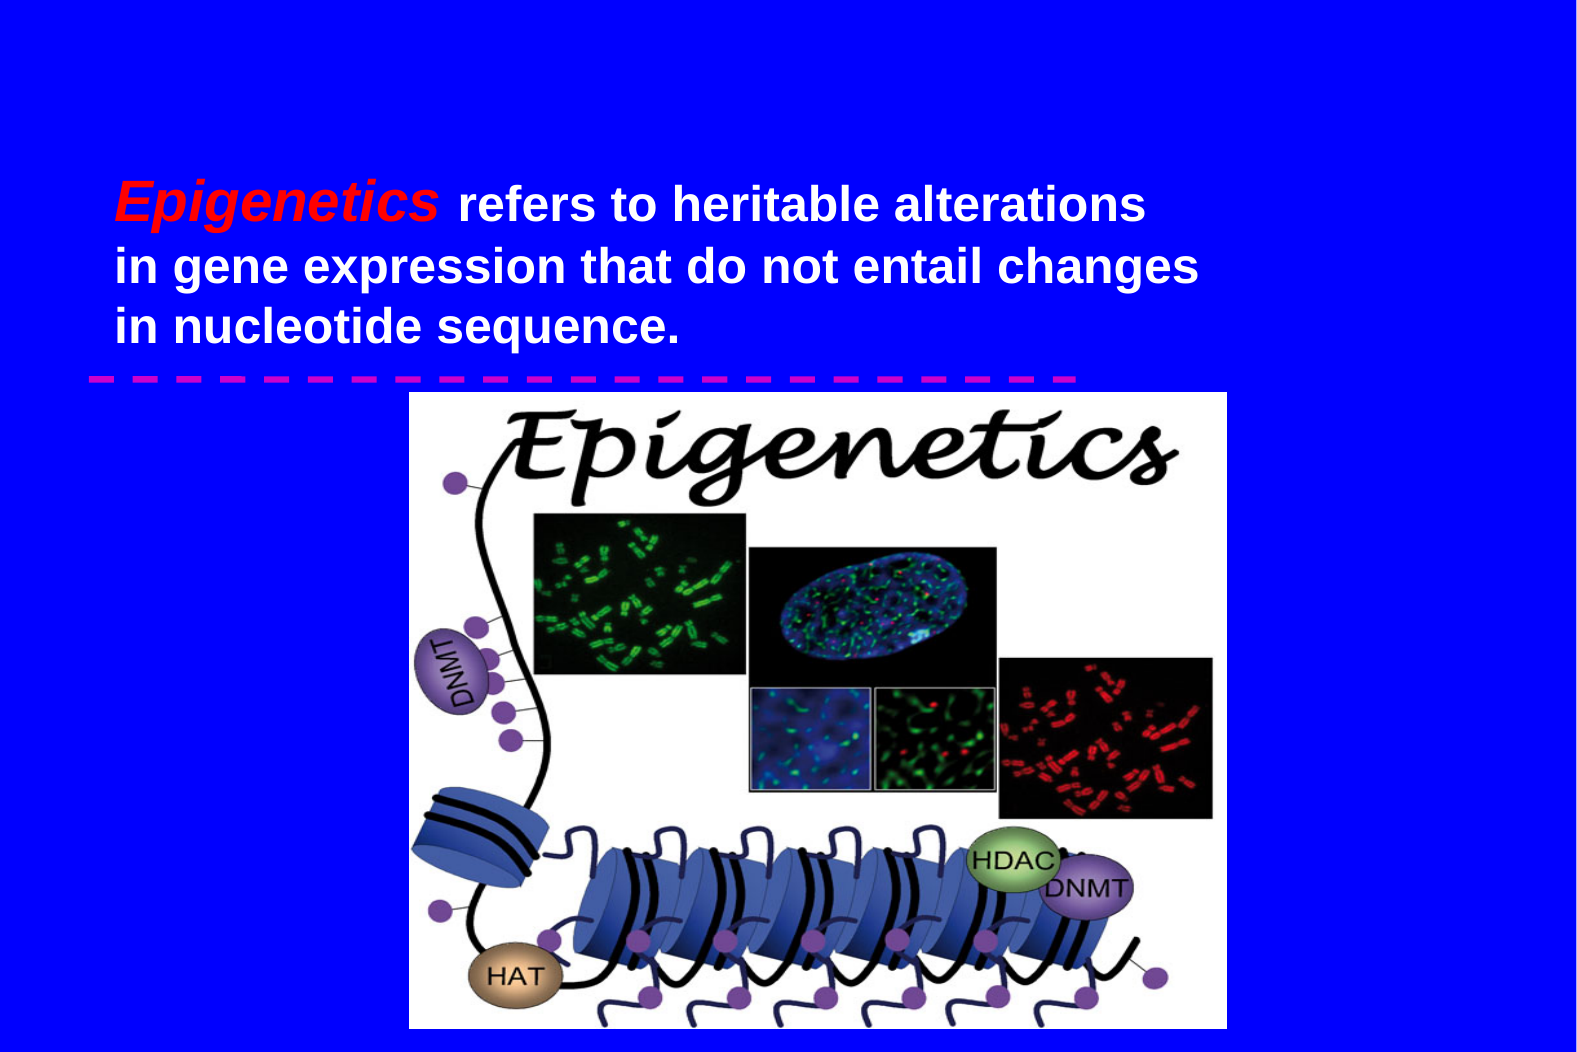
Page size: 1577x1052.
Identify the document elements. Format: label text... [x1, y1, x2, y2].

picture [409, 392, 1227, 1029]
text_box Epigenetics refers to heritable alterations in gene expression that do not entail changes in nucleotide sequence. [99, 155, 1217, 361]
